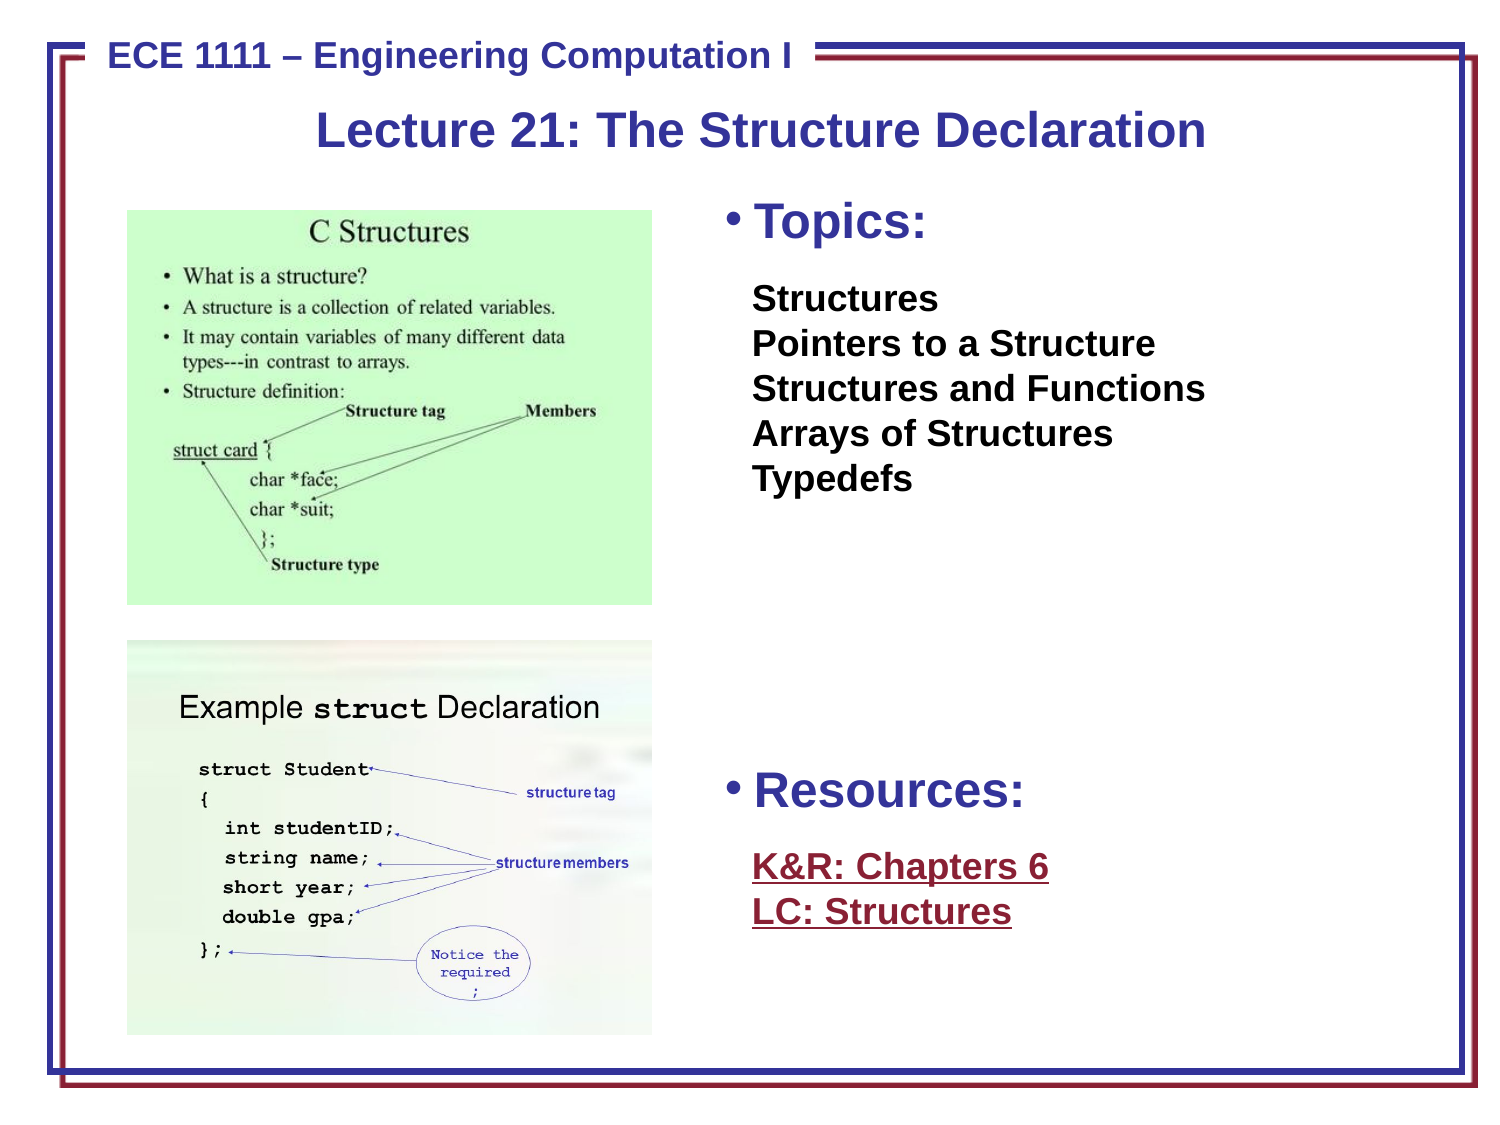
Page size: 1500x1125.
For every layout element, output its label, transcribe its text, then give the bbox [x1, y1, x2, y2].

picture [126, 210, 653, 605]
text_box Lecture 21: The Structure Declaration [67, 90, 1457, 166]
text_box Resources: K&R: Chapters 6 LC: Structures [724, 757, 1444, 1043]
picture [126, 640, 653, 1035]
text_box Topics: Structures Pointers to a Structure Structures and Functions Arrays of Structures Typedefs [724, 188, 1432, 736]
